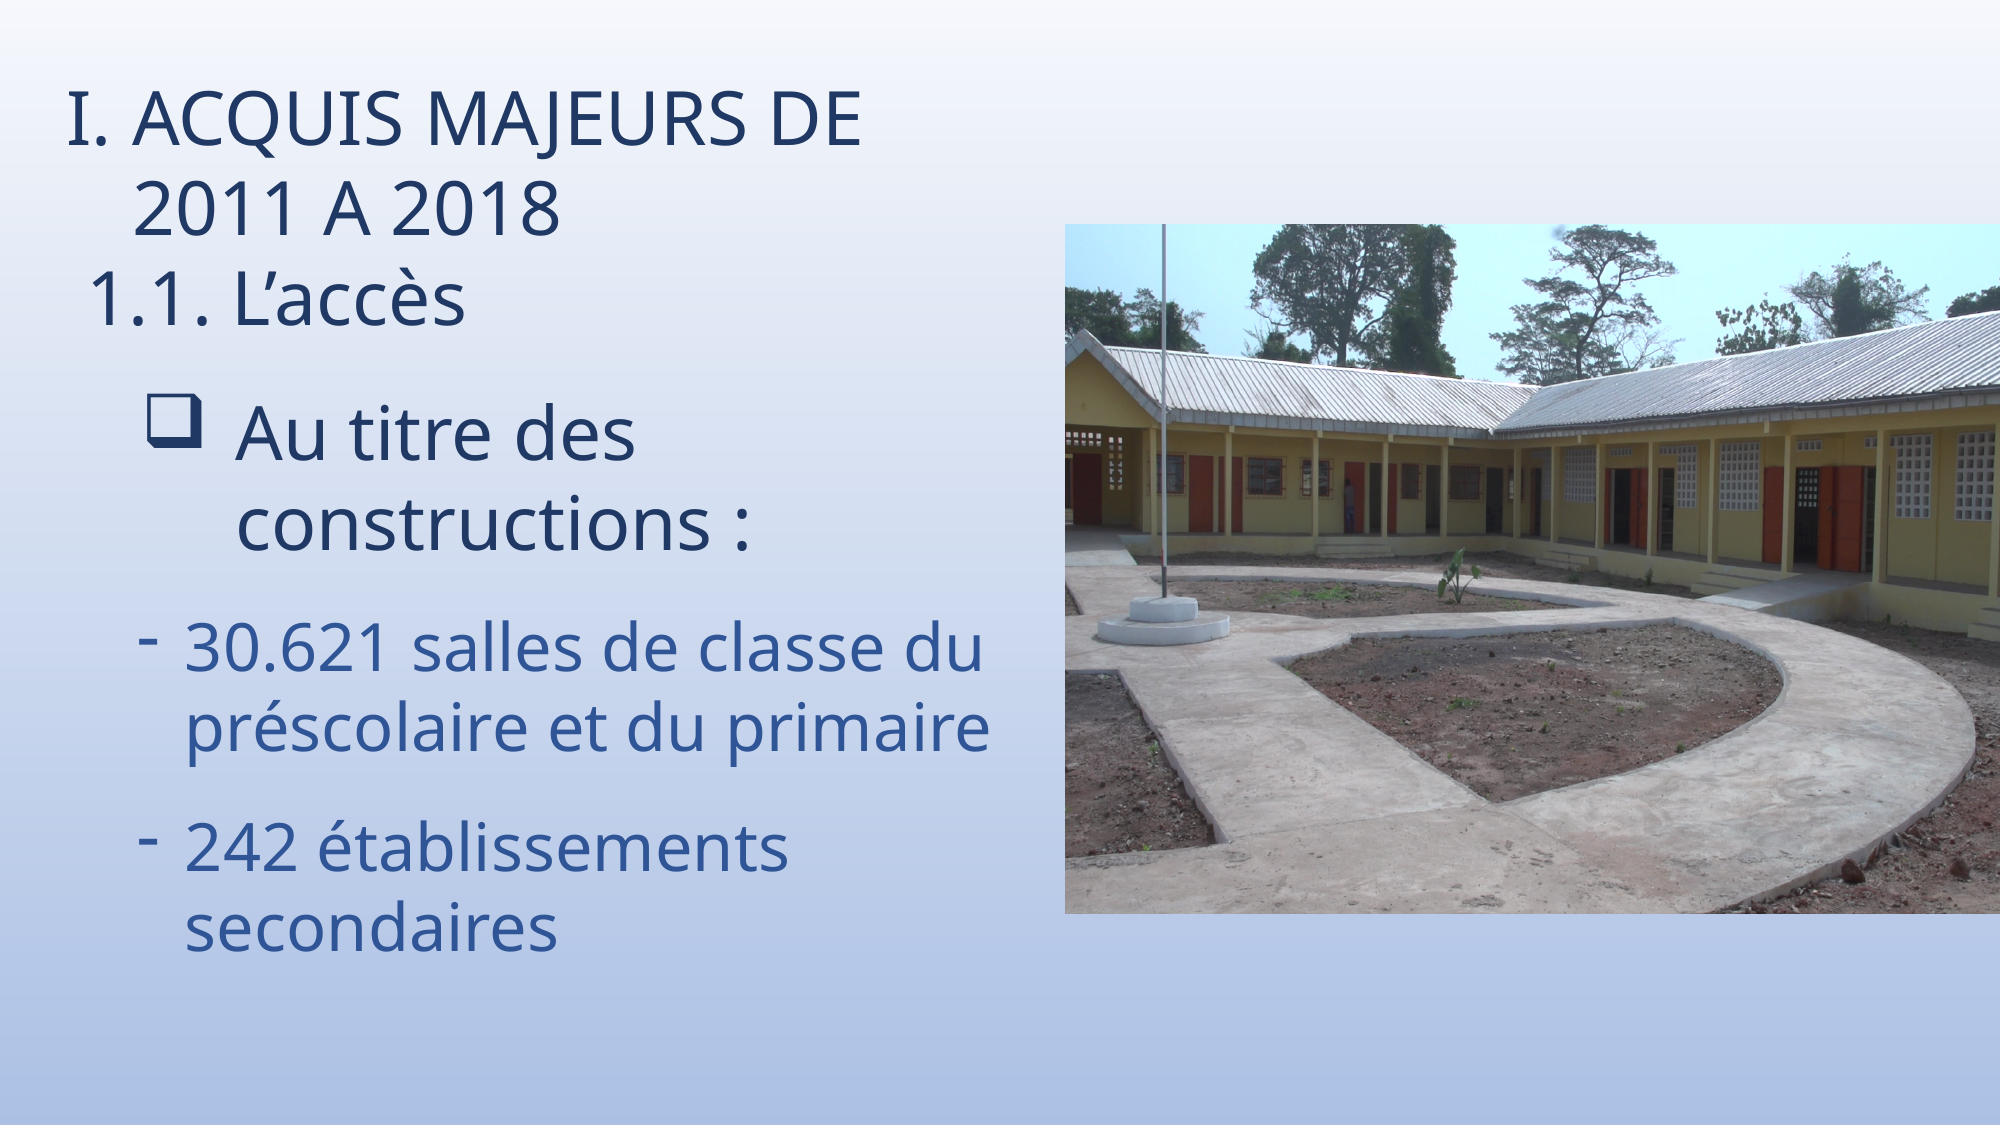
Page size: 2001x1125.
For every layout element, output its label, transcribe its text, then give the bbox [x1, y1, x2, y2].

text_box ACQUIS MAJEURS DE 2011 A 2018 1.1. L’accès Au titre des constructions : 30.621 salles de classe du préscolaire et du primaire 242 établissements secondaires [51, 62, 1030, 973]
picture [1065, 224, 2000, 914]
